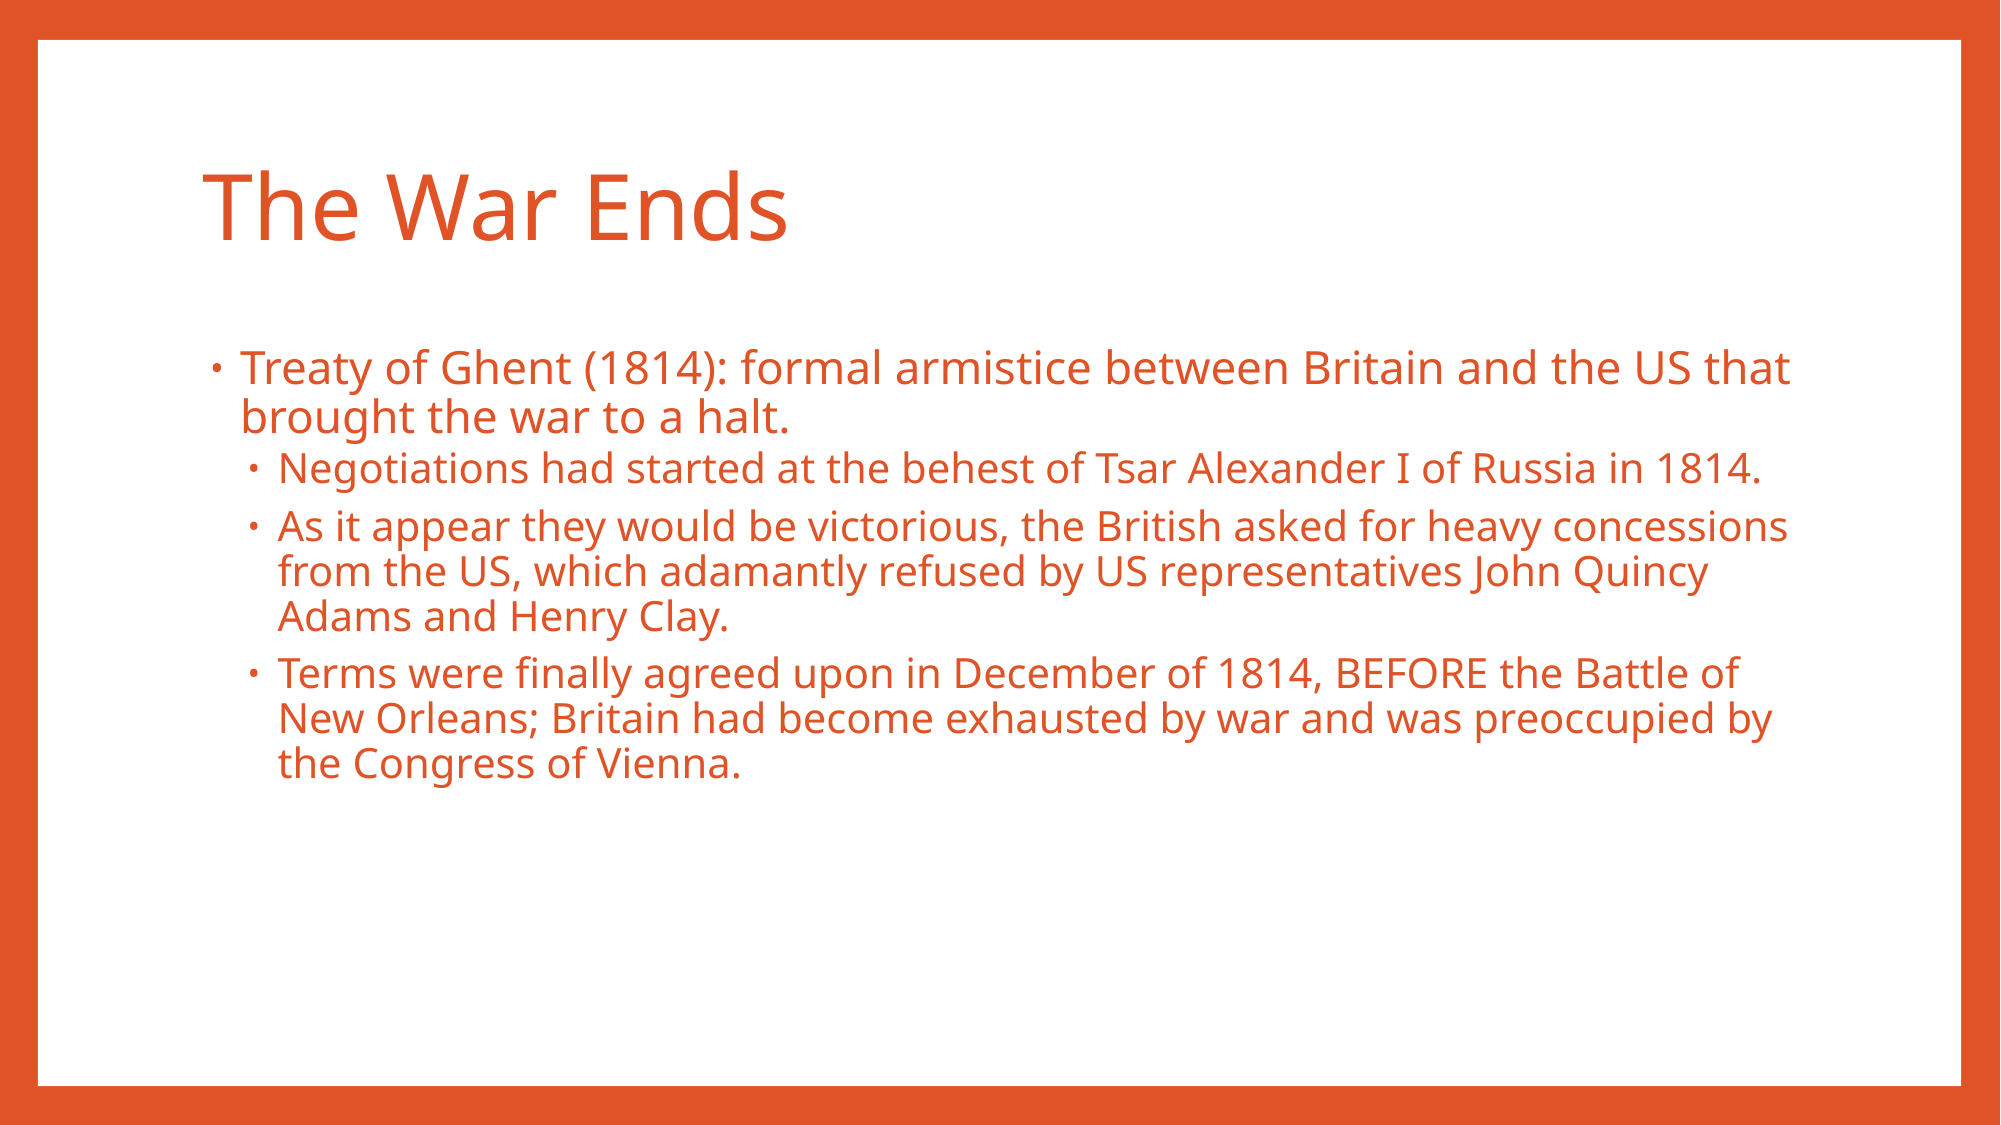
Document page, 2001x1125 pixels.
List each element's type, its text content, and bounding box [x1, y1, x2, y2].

list Treaty of Ghent (1814): formal armistice between Britain and the US that brought the war to a halt. Negotiations had started at the behest of Tsar Alexander I of Russia in 1814. As it appear they would be victorious, the British asked for heavy concessions from the US, which adamantly refused by US representatives John Quincy Adams and Henry Clay. Terms were finally agreed upon in December of 1814, BEFORE the Battle of New Orleans; Britain had become exhausted by war and was preoccupied by the Congress of Vienna. [187, 337, 1808, 1000]
title The War Ends [187, 99, 1808, 323]
